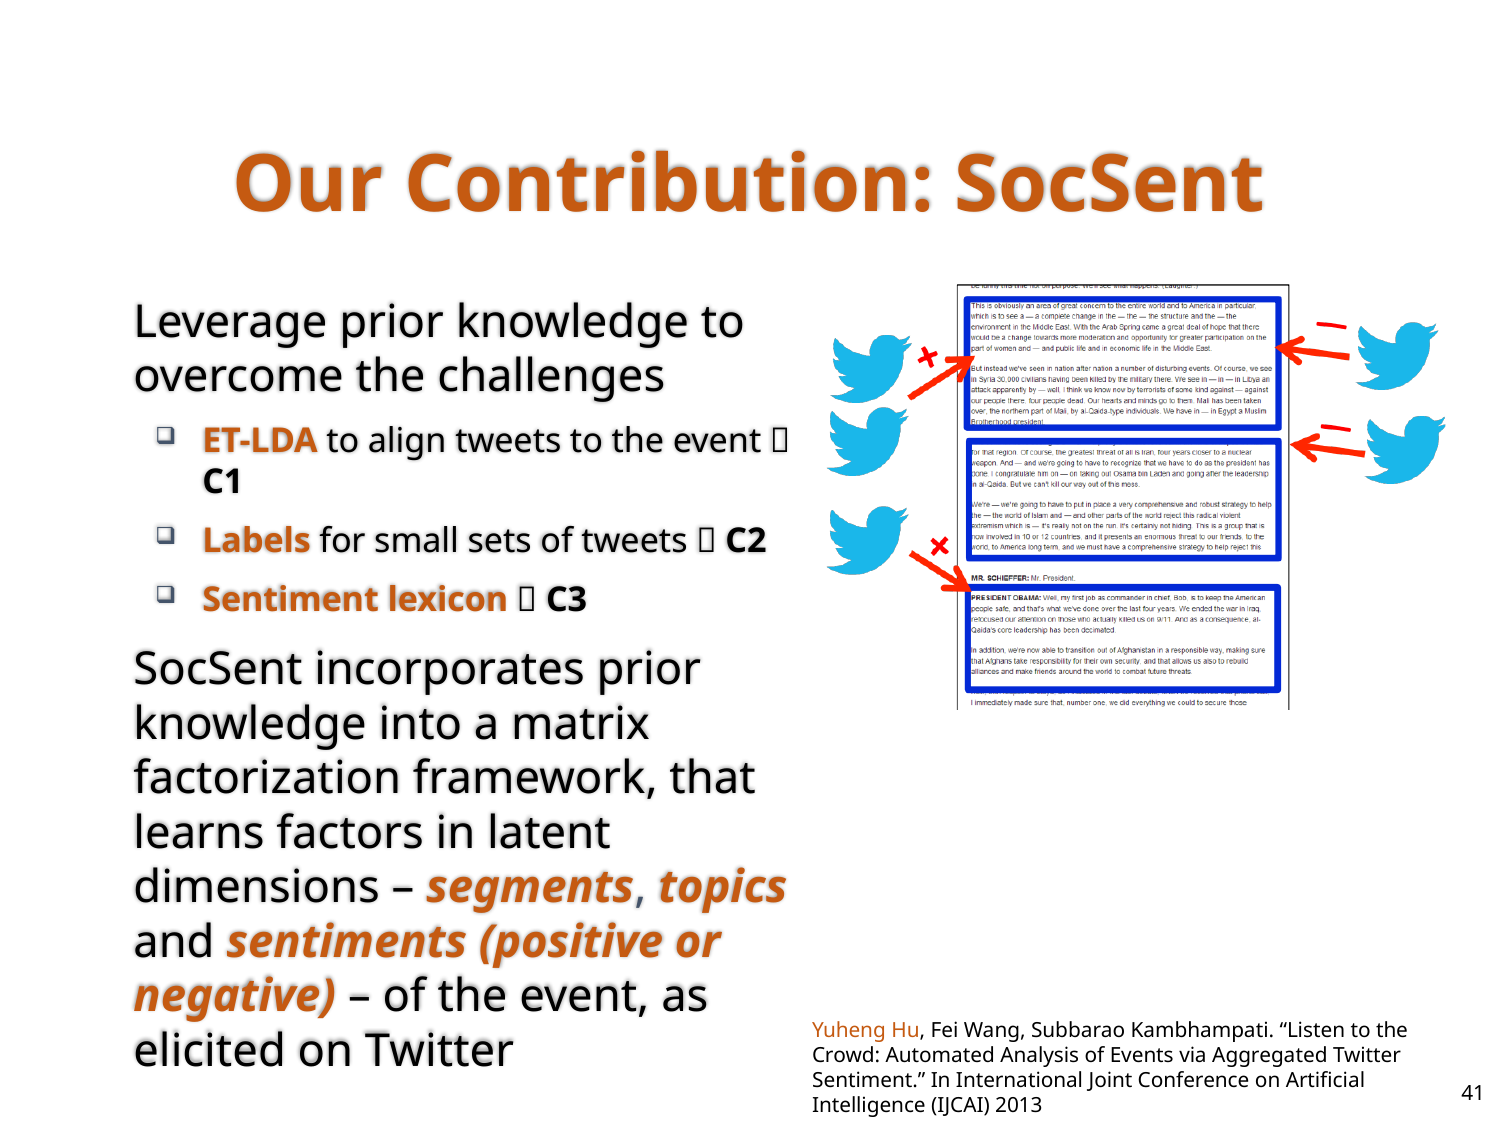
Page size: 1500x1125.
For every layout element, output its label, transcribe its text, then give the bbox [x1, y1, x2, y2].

list Leverage prior knowledge to overcome the challenges ET-LDA to align tweets to the event  C1 Labels for small sets of tweets  C2 Sentiment lexicon  C3 SocSent incorporates prior knowledge into a matrix factorization framework, that learns factors in latent dimensions – segments, topics and sentiments (positive or negative) – of the event, as elicited on Twitter [112, 284, 815, 1100]
text_box Yuheng Hu, Fei Wang, Subbarao Kambhampati. “Listen to the Crowd: Automated Analysis of Events via Aggregated Twitter Sentiment.” In International Joint Conference on Artificial Intelligence (IJCAI) 2013 [797, 1009, 1475, 1124]
title Our Contribution: SocSent [112, 99, 1387, 260]
slide_number 41 [1407, 1063, 1500, 1124]
picture [826, 283, 1446, 710]
